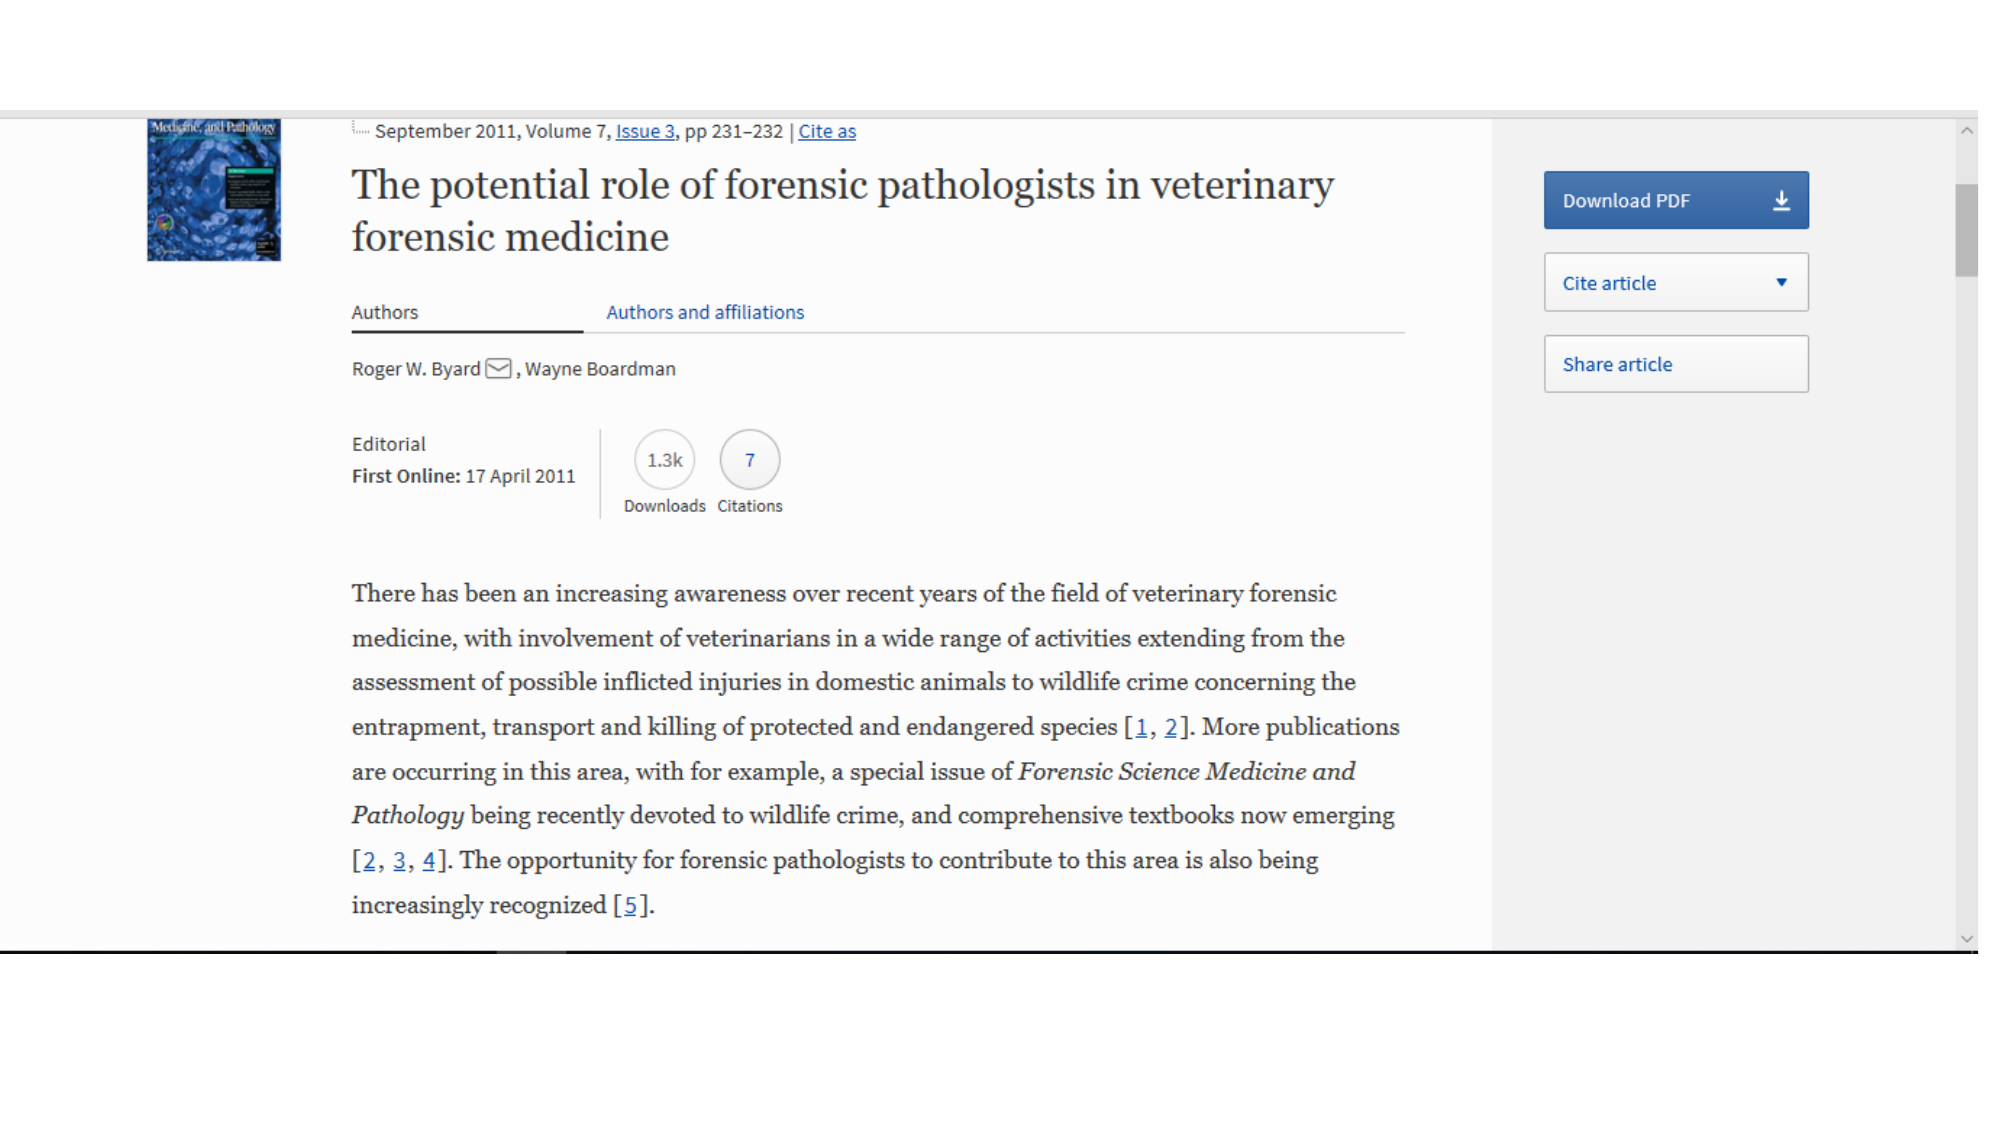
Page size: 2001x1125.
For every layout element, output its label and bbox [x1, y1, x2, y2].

list [0, 110, 1979, 954]
